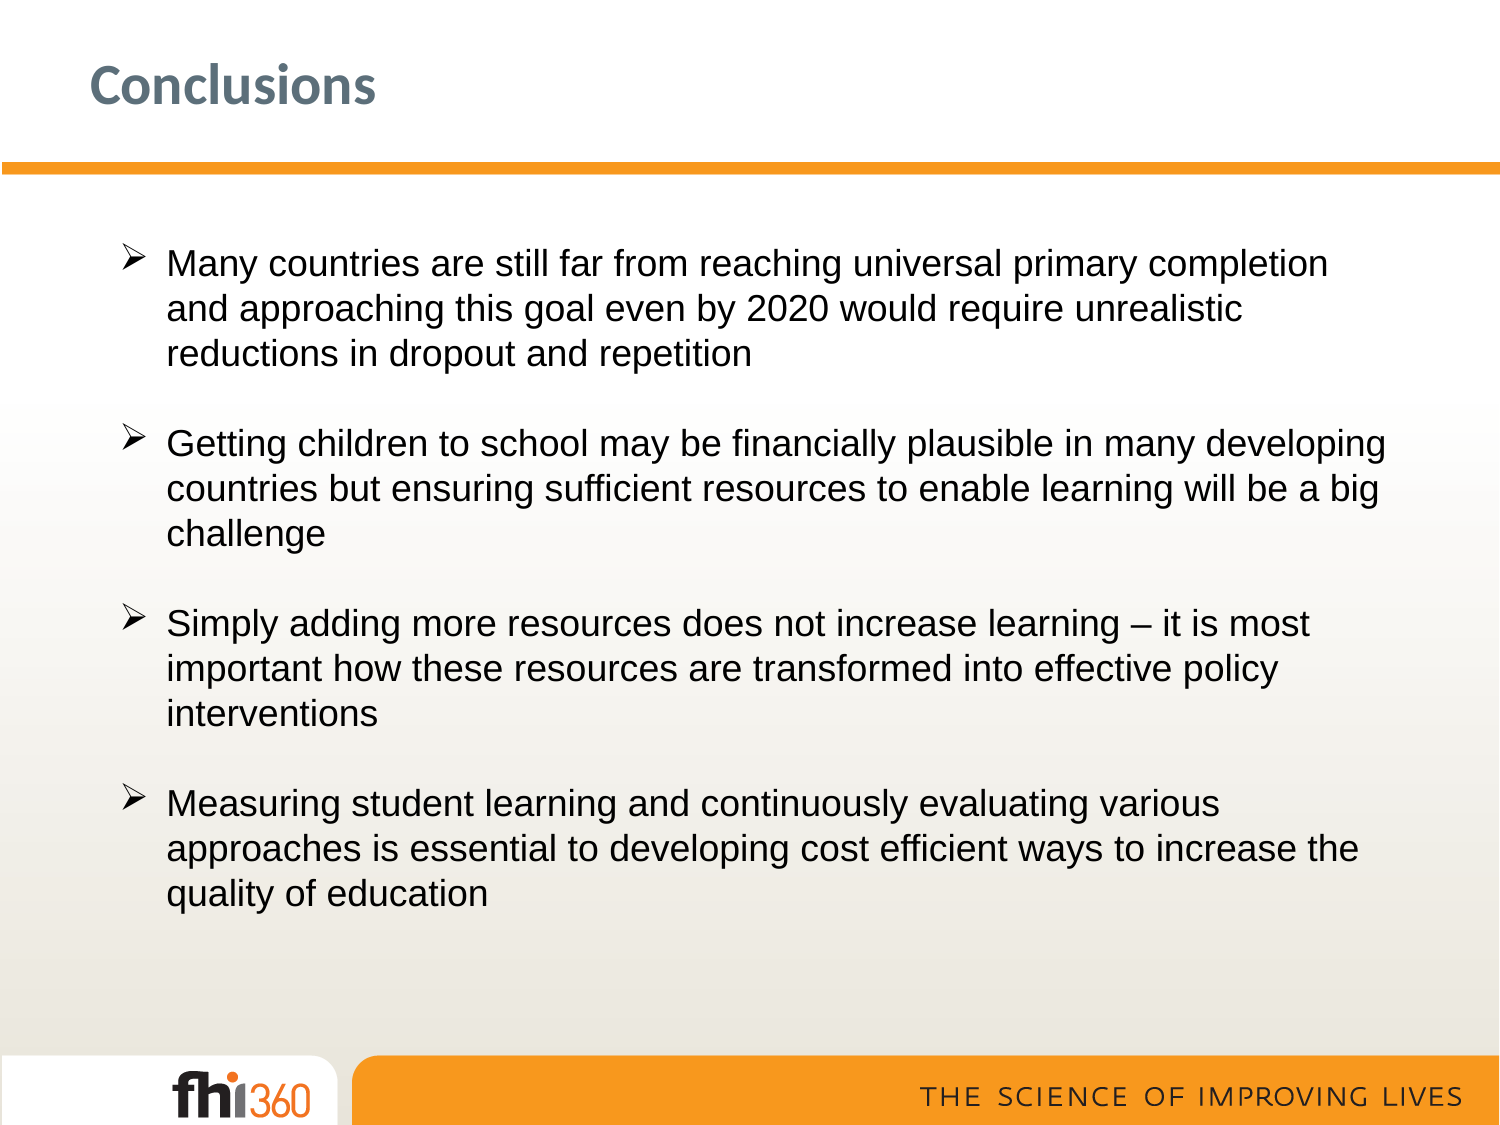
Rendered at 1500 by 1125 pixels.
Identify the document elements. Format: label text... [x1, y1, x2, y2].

text_box Many countries are still far from reaching universal primary completion and approaching this goal even by 2020 would require unrealistic reductions in dropout and repetition Getting children to school may be financially plausible in many developing countries but ensuring sufficient resources to enable learning will be a big challenge Simply adding more resources does not increase learning – it is most important how these resources are transformed into effective policy interventions Measuring student learning and continuously evaluating various approaches is essential to developing cost efficient ways to increase the quality of education [104, 232, 1407, 922]
picture [0, 162, 1500, 1125]
title Conclusions [75, 0, 1500, 163]
